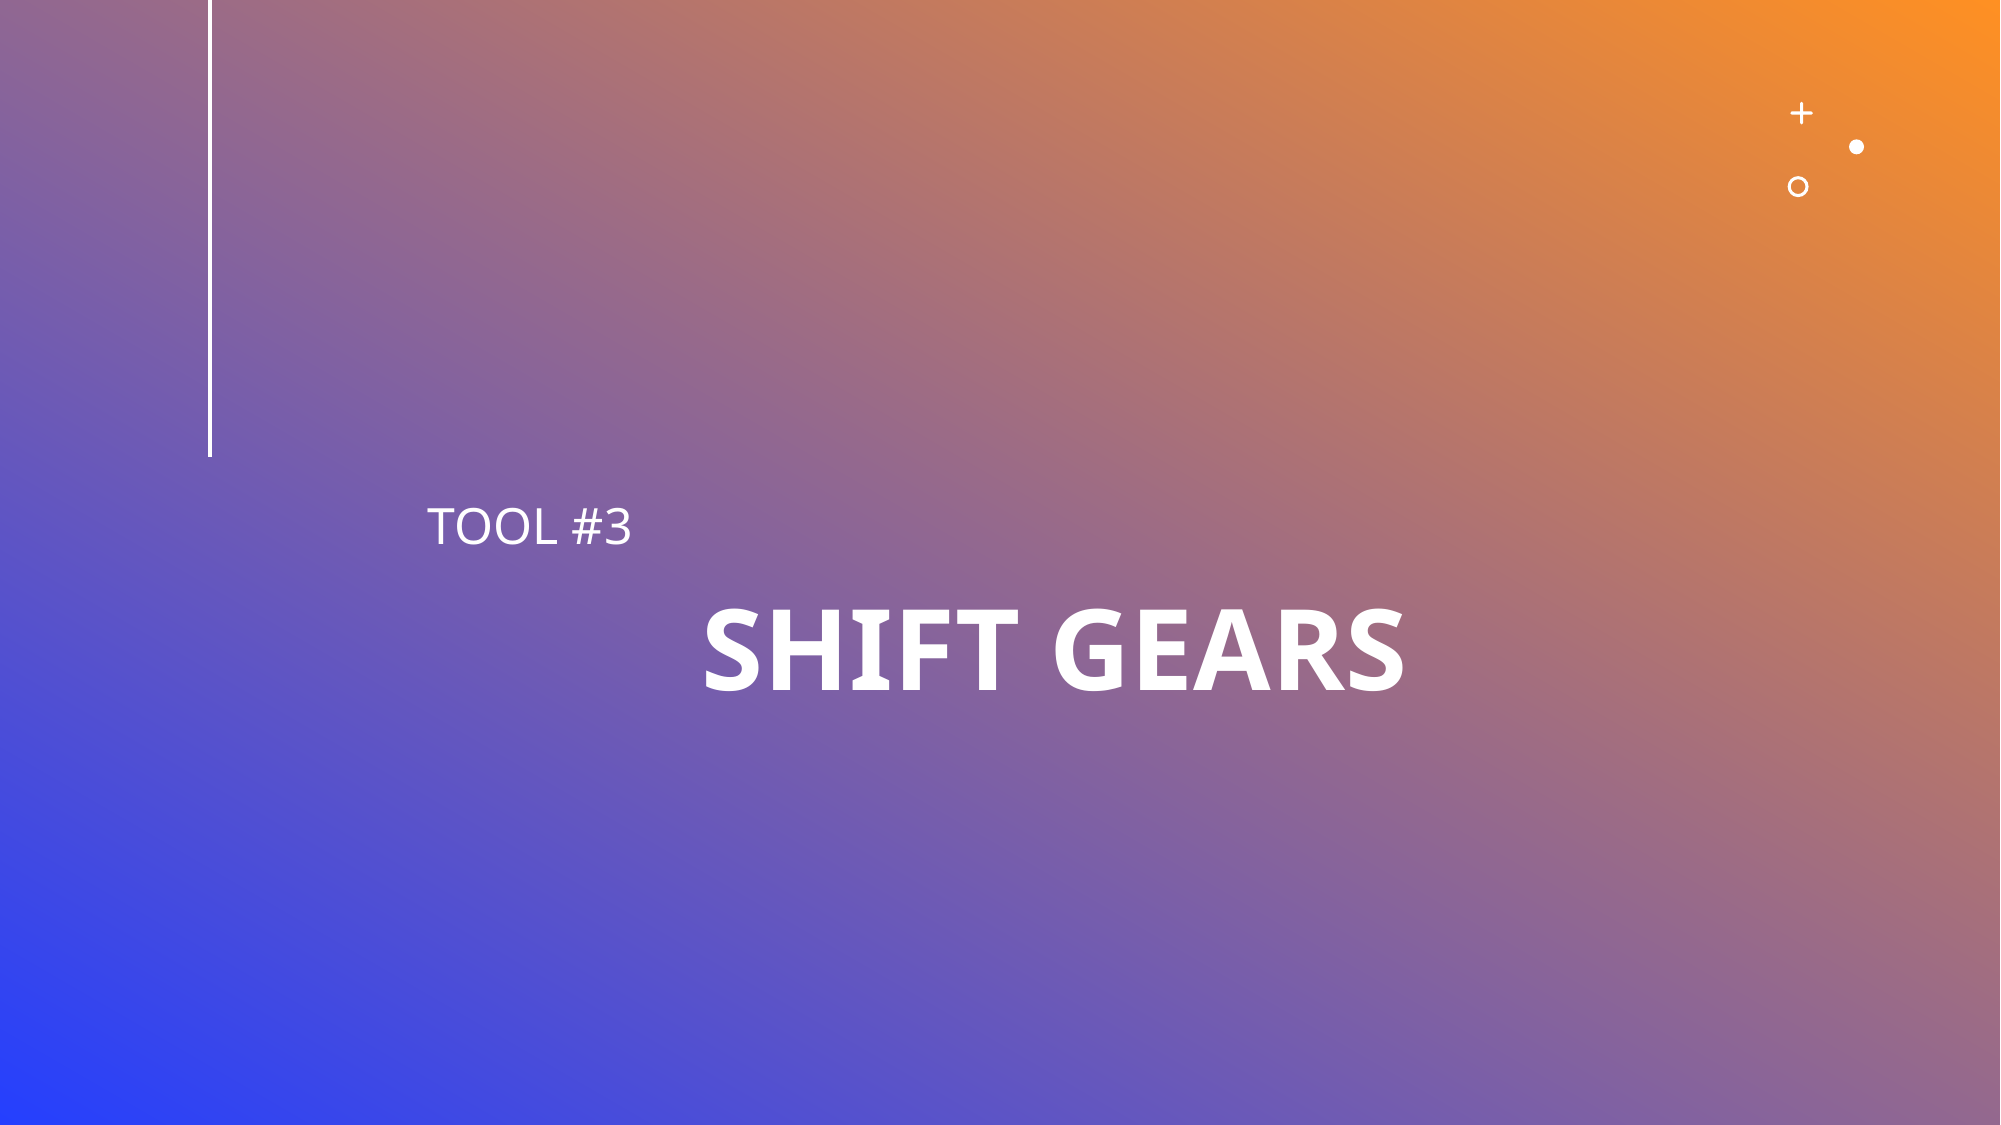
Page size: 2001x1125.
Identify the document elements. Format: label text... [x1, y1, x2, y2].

title SHIFT GEARS [210, 554, 1900, 859]
subtitle TOOL #3 [427, 489, 1573, 555]
